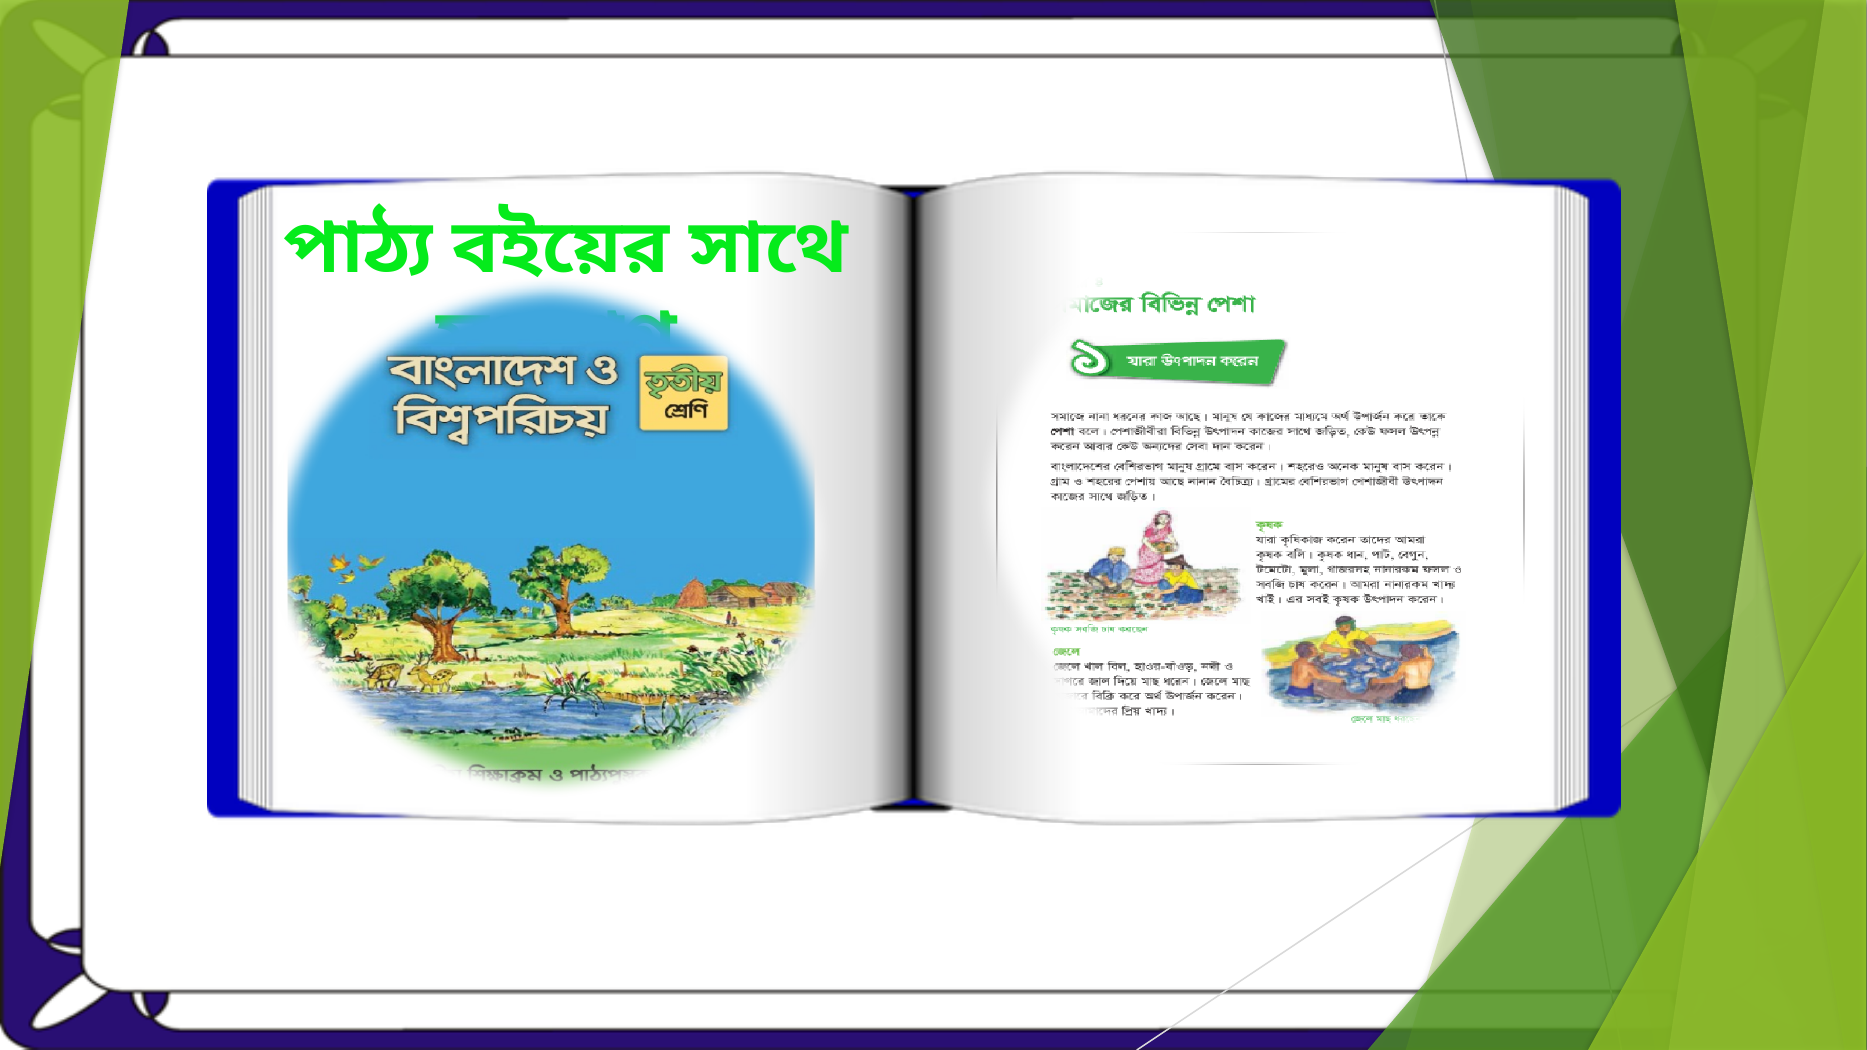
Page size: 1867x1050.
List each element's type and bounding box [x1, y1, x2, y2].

picture [0, 0, 1449, 1050]
text_box [182, 86, 1622, 913]
picture [1140, 913, 1446, 1050]
picture [1444, 43, 1460, 86]
